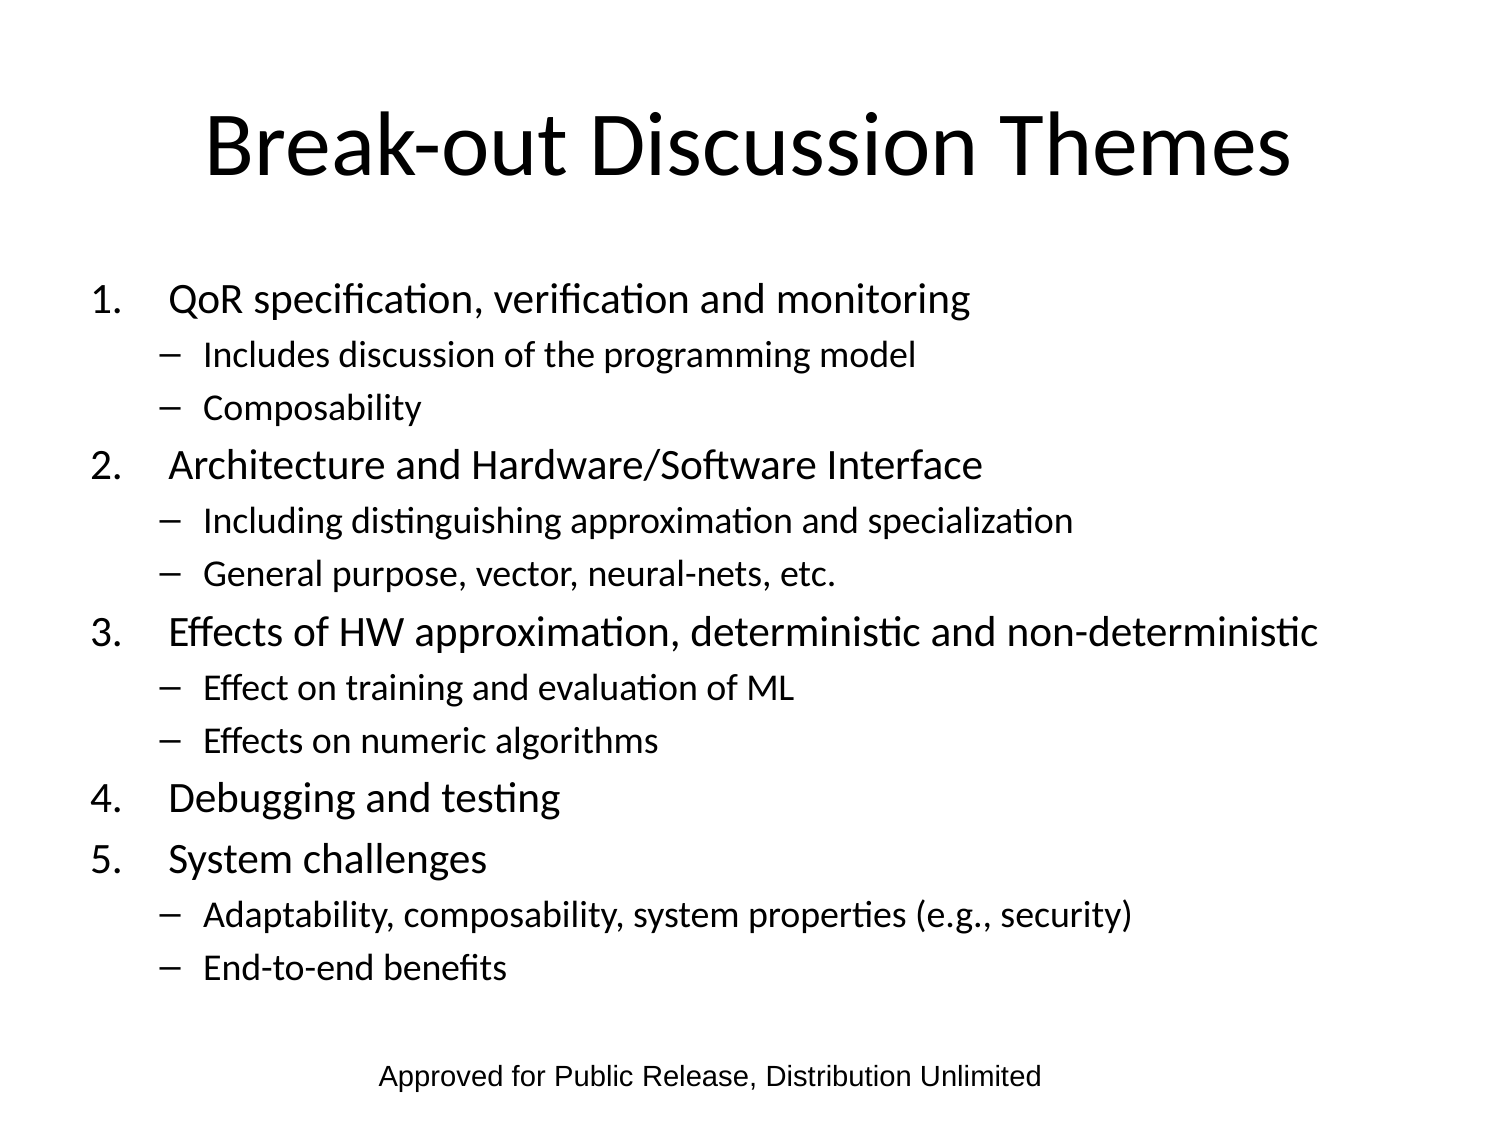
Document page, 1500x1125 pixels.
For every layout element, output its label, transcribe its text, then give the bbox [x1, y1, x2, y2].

text_box Approved for Public Release, Distribution Unlimited [363, 1049, 1058, 1100]
title Break-out Discussion Themes [75, 45, 1425, 233]
list QoR specification, verification and monitoring Includes discussion of the programming model Composability Architecture and Hardware/Software Interface Including distinguishing approximation and specialization General purpose, vector, neural-nets, etc. Effects of HW approximation, deterministic and non-deterministic Effect on training and evaluation of ML Effects on numeric algorithms Debugging and testing System challenges Adaptability, composability, system properties (e.g., security) End-to-end benefits [75, 262, 1425, 1005]
